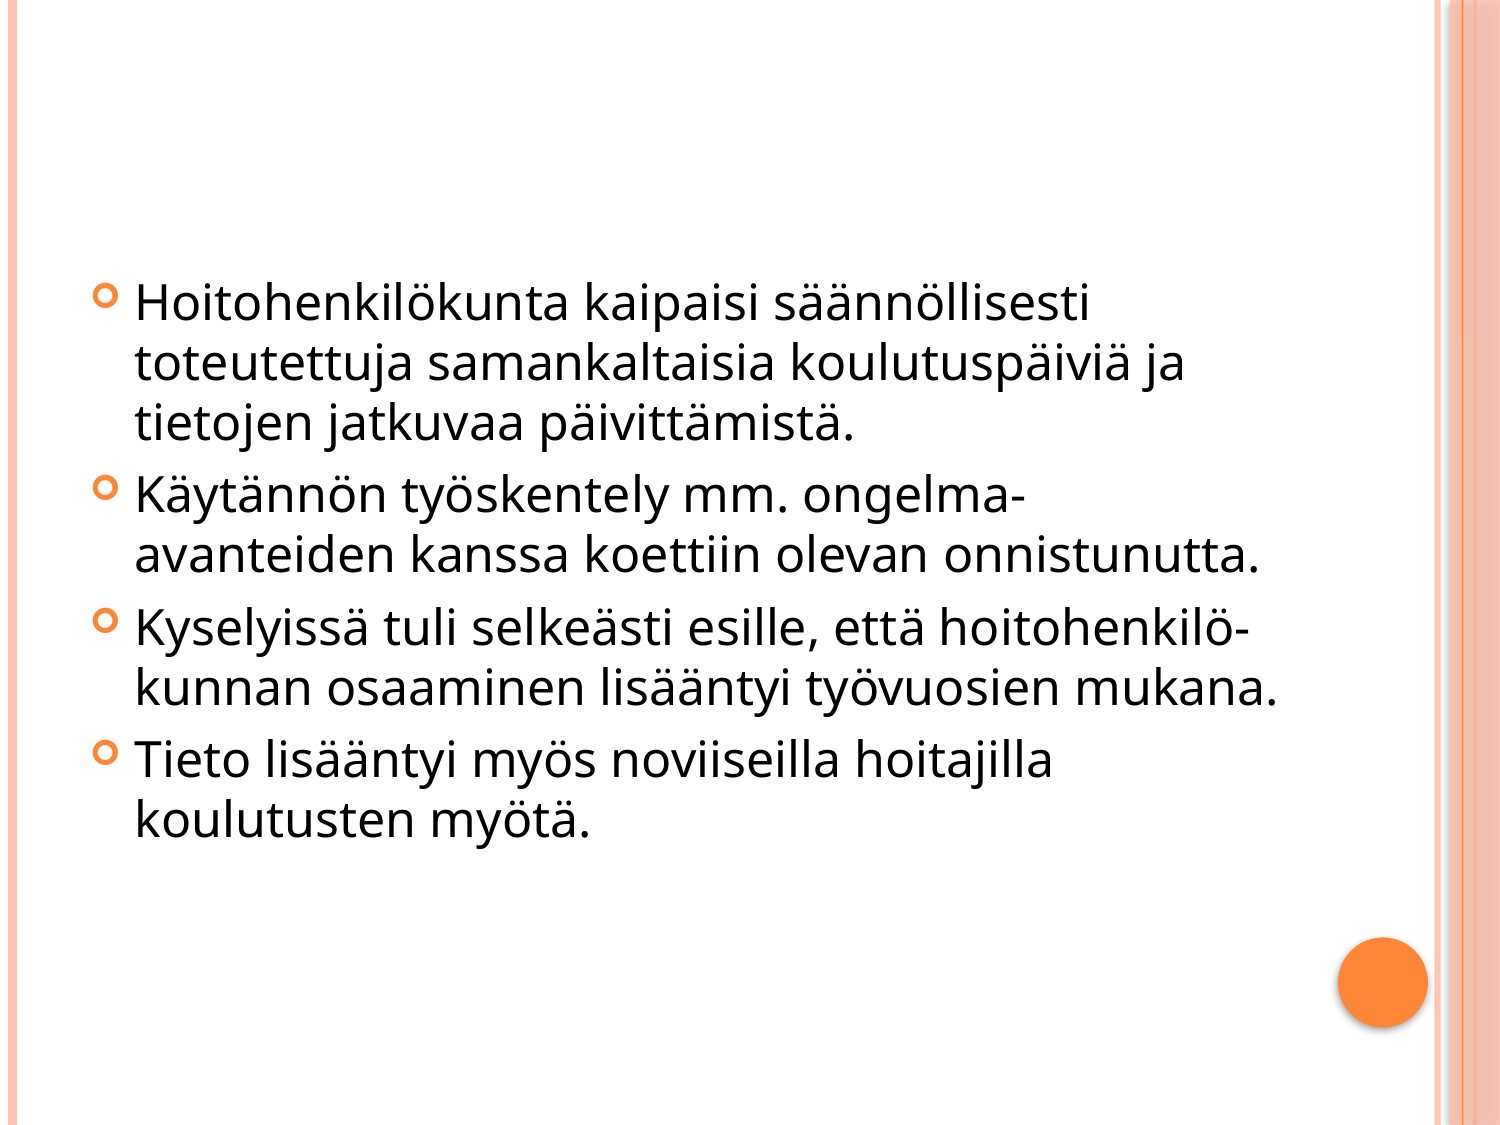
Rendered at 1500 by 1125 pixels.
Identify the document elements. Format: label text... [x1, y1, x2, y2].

list Hoitohenkilökunta kaipaisi säännöllisesti toteutettuja samankaltaisia koulutuspäiviä ja tietojen jatkuvaa päivittämistä. Käytännön työskentely mm. ongelma-avanteiden kanssa koettiin olevan onnistunutta. Kyselyissä tuli selkeästi esille, että hoitohenkilö-kunnan osaaminen lisääntyi työvuosien mukana. Tieto lisääntyi myös noviiseilla hoitajilla koulutusten myötä. [75, 262, 1300, 1062]
